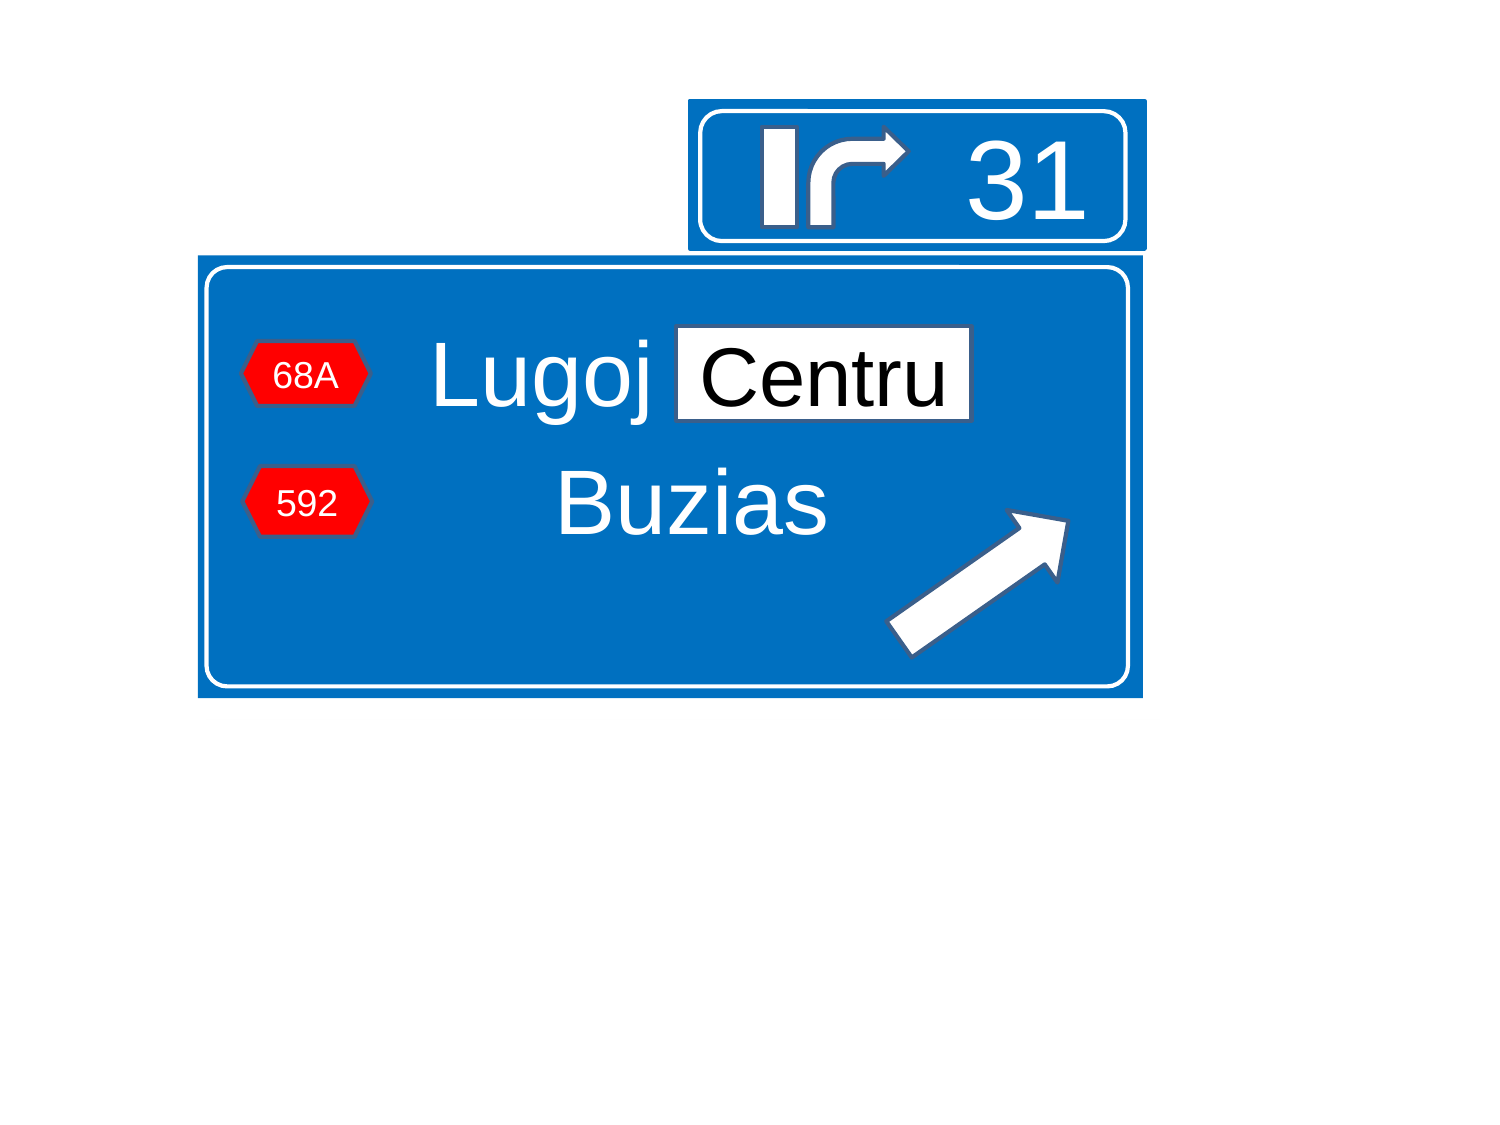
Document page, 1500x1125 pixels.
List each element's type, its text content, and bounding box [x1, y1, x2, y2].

subtitle Lugoj Centru Buzias [197, 255, 1143, 699]
text_box 31 [688, 99, 1147, 251]
text_box [204, 264, 1131, 689]
text_box 592 [240, 463, 375, 539]
text_box Centru [674, 324, 974, 423]
text_box [698, 108, 1128, 244]
text_box [204, 75, 1130, 228]
